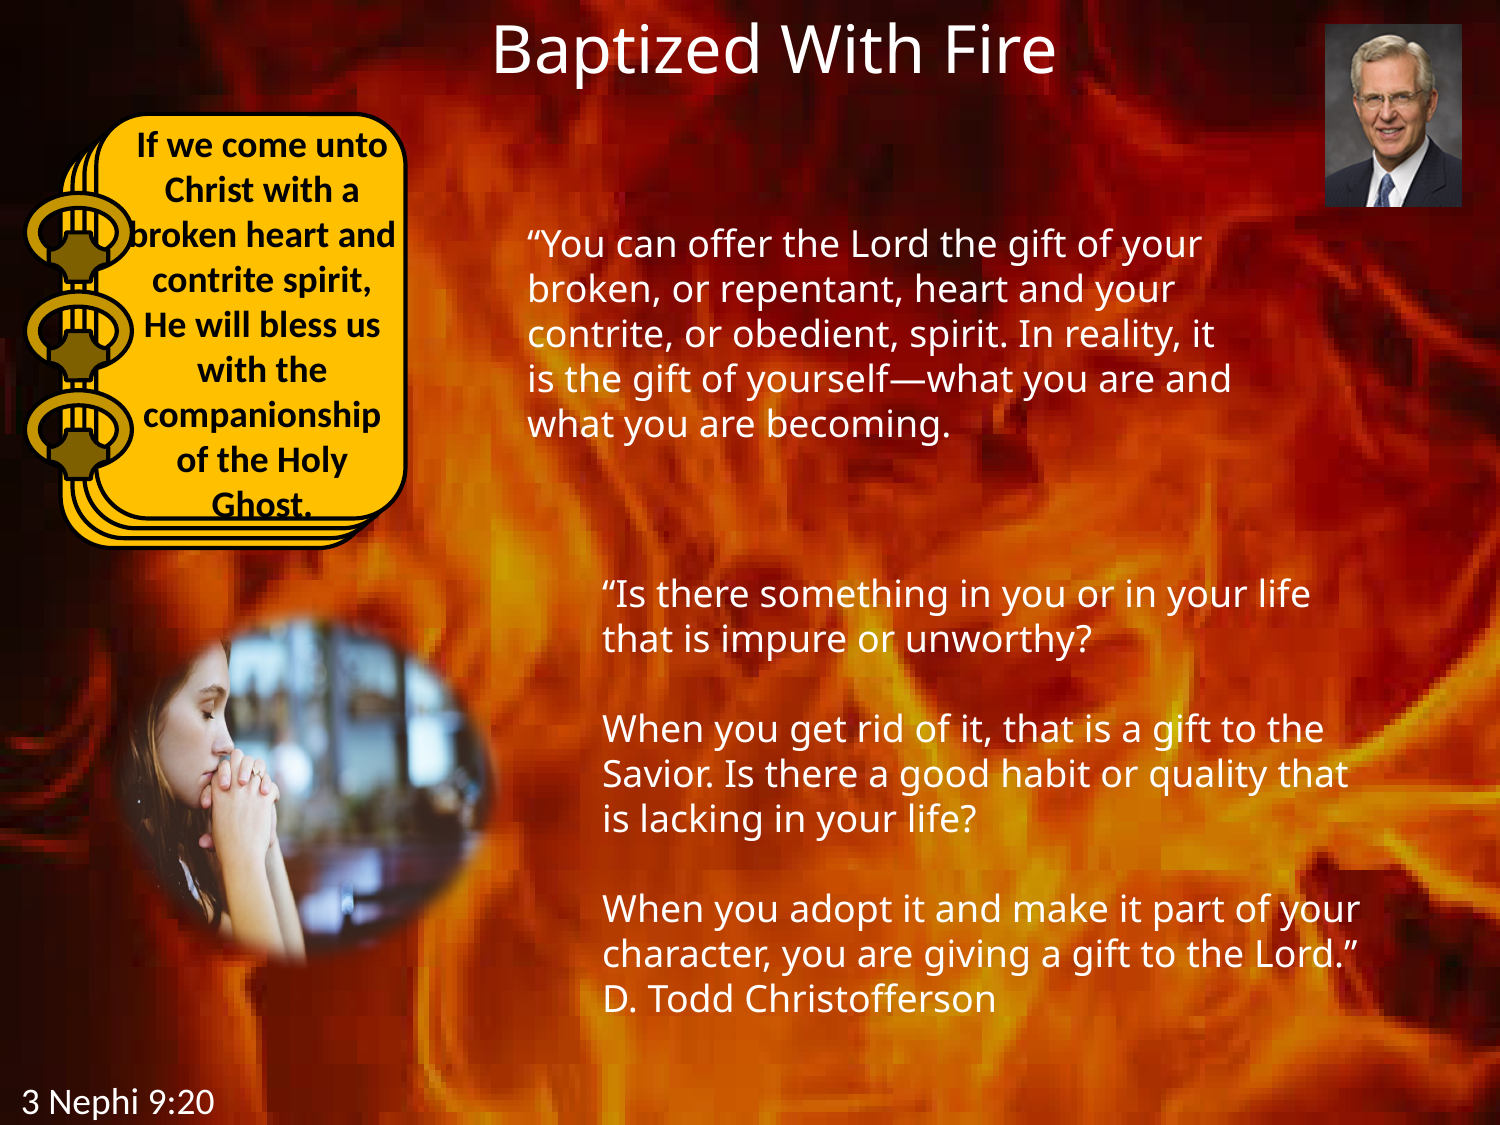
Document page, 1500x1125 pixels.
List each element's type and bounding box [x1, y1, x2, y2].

picture [0, 0, 1500, 1125]
text_box [24, 112, 413, 549]
